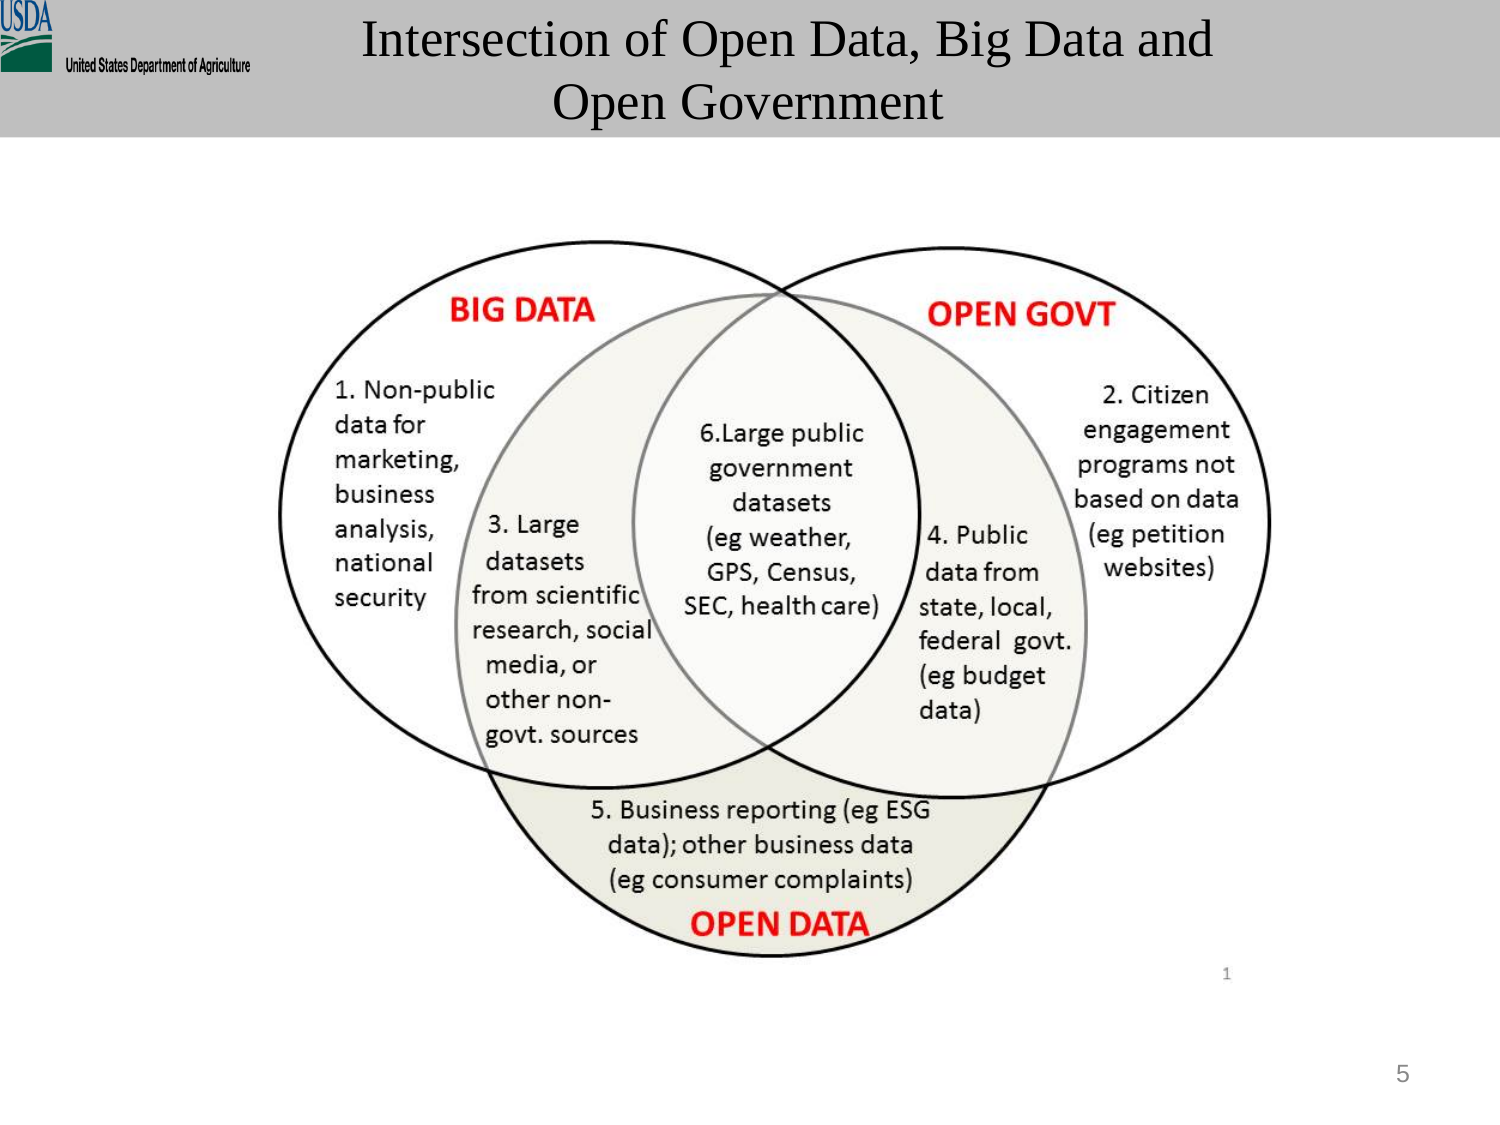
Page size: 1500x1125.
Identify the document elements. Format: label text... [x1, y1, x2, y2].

picture [149, 149, 1301, 1013]
text_box Intersection of Open Data, Big Data and Open Government [0, 0, 1500, 138]
picture [0, 0, 251, 76]
slide_number 5 [1074, 1042, 1425, 1103]
